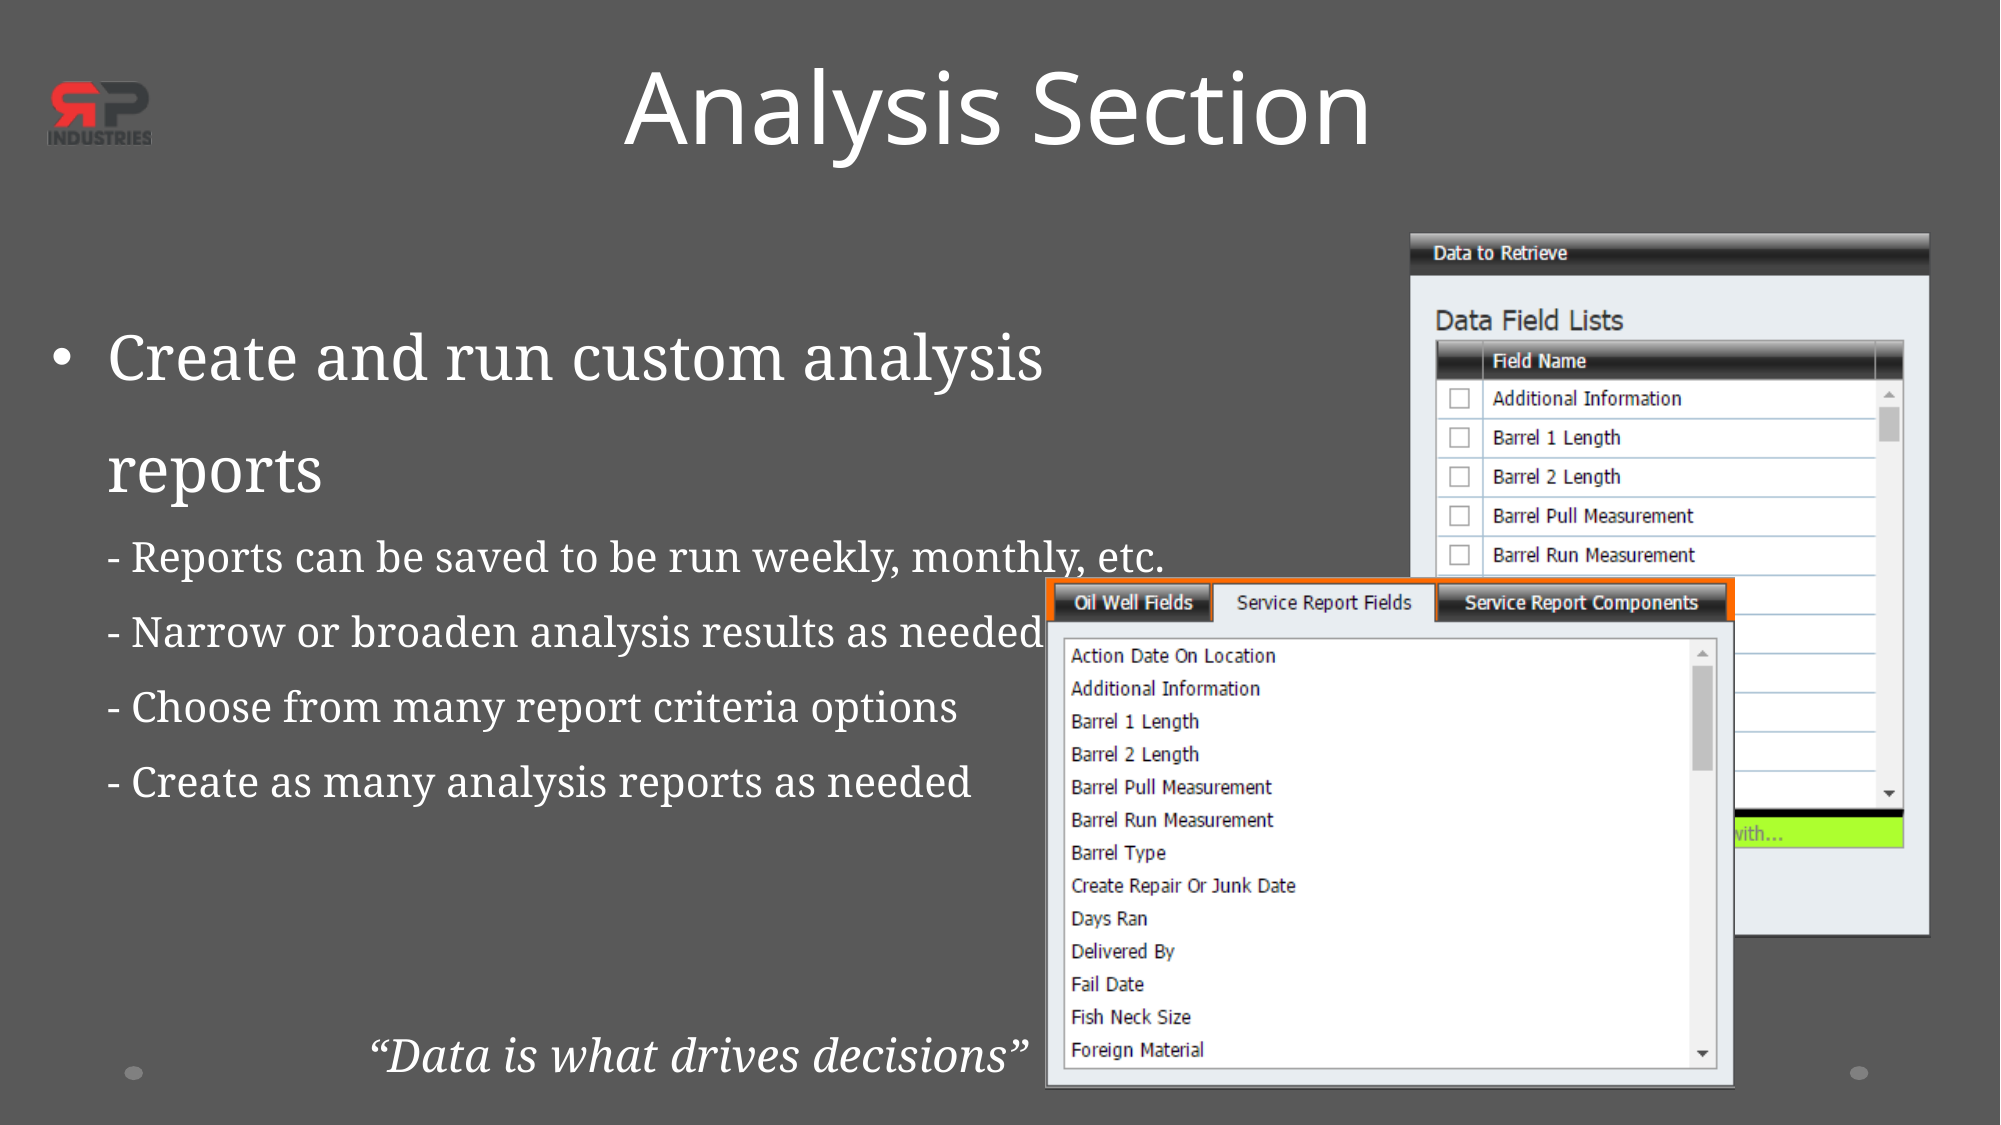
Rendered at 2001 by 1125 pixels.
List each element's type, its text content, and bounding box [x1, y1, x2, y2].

list Create and run custom analysis reports - Reports can be saved to be run weekly, monthly, etc. - Narrow or broaden analysis results as needed - Choose from many report criteria options - Create as many analysis reports as needed [36, 273, 1263, 1017]
picture [1045, 232, 1931, 1090]
text_box “Data is what drives decisions” [158, 1019, 1045, 1090]
picture [38, 53, 161, 175]
title Analysis Section [99, 31, 1900, 173]
